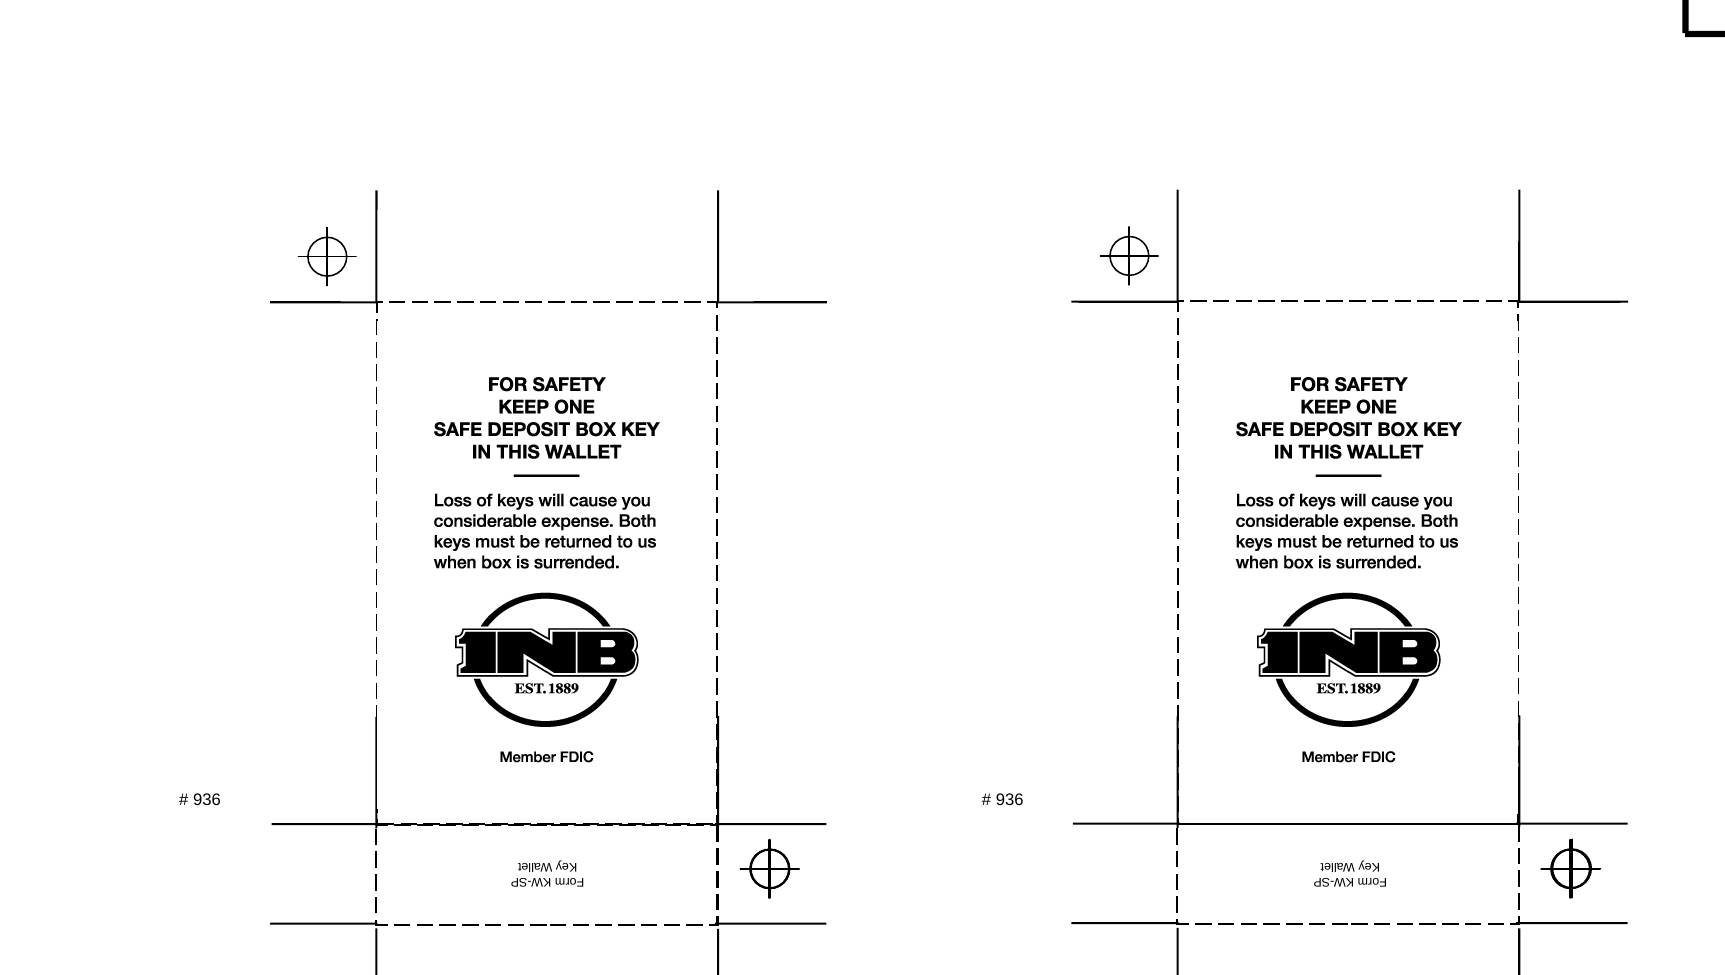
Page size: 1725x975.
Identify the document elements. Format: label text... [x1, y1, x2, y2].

text_box # 936 [167, 782, 209, 815]
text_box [1541, 839, 1601, 899]
picture [1179, 320, 1518, 809]
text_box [215, 0, 1725, 975]
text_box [740, 839, 800, 899]
picture [377, 320, 716, 809]
